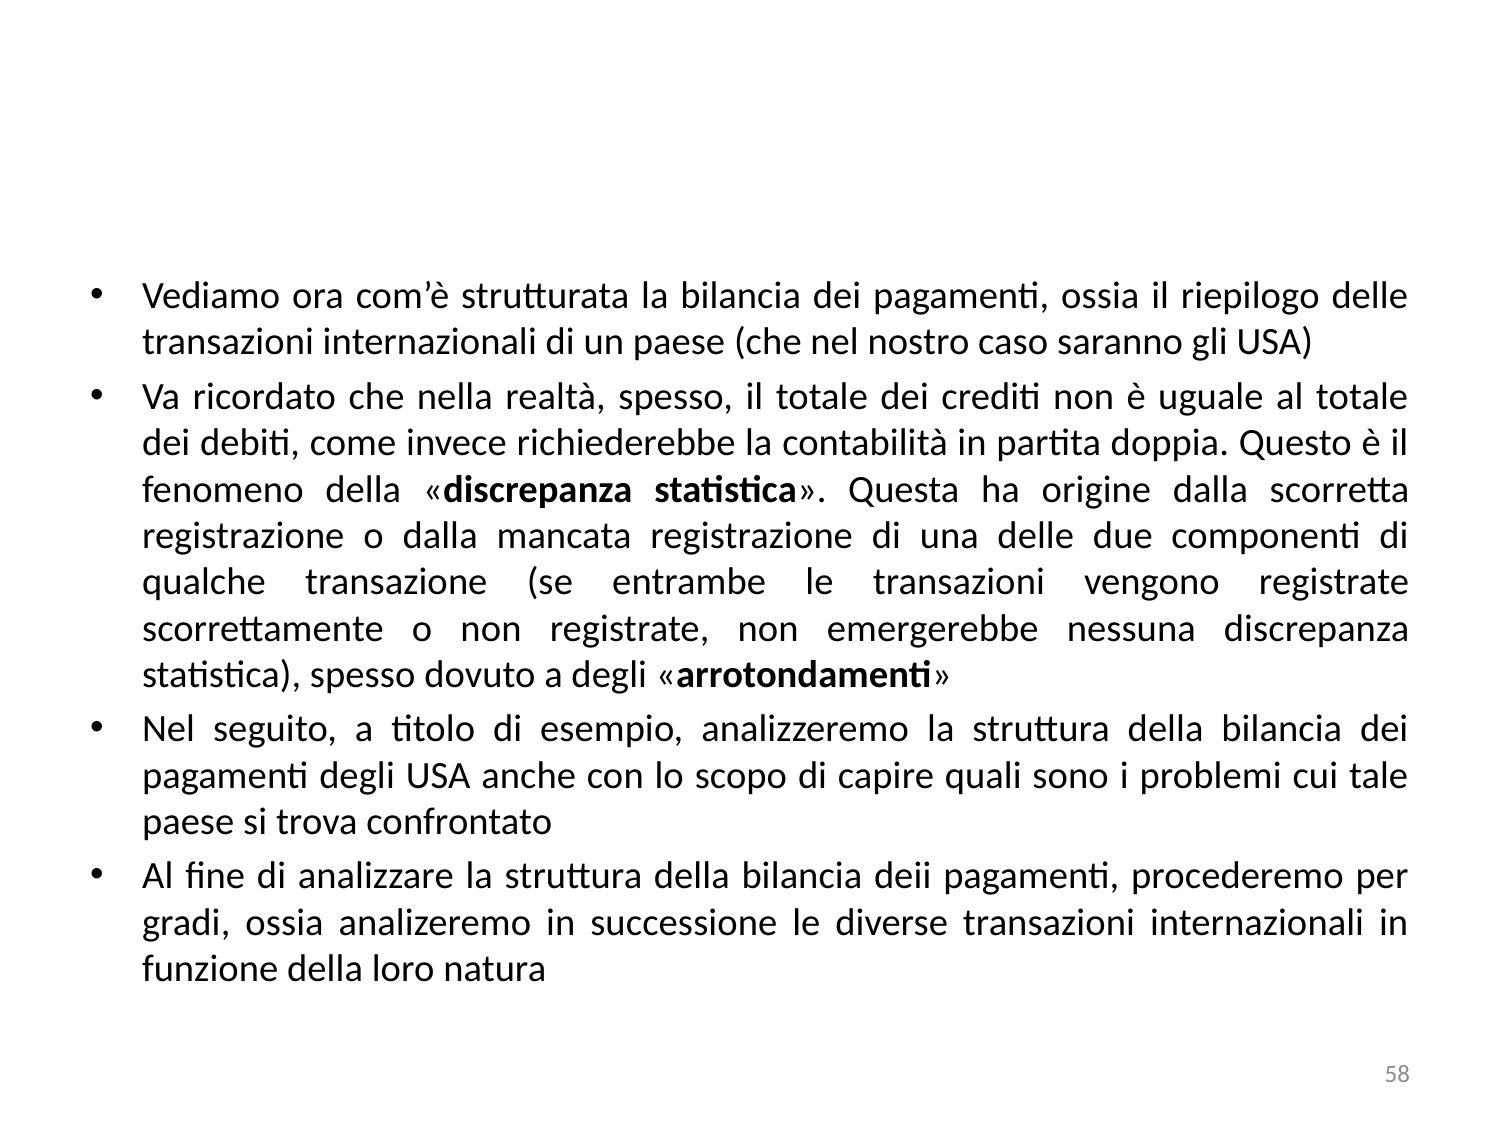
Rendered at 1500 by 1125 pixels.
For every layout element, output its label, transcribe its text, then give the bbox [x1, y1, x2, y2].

list Vediamo ora com’è strutturata la bilancia dei pagamenti, ossia il riepilogo delle transazioni internazionali di un paese (che nel nostro caso saranno gli USA) Va ricordato che nella realtà, spesso, il totale dei crediti non è uguale al totale dei debiti, come invece richiederebbe la contabilità in partita doppia. Questo è il fenomeno della «discrepanza statistica». Questa ha origine dalla scorretta registrazione o dalla mancata registrazione di una delle due componenti di qualche transazione (se entrambe le transazioni vengono registrate scorrettamente o non registrate, non emergerebbe nessuna discrepanza statistica), spesso dovuto a degli «arrotondamenti» Nel seguito, a titolo di esempio, analizzeremo la struttura della bilancia dei pagamenti degli USA anche con lo scopo di capire quali sono i problemi cui tale paese si trova confrontato Al fine di analizzare la struttura della bilancia deii pagamenti, procederemo per gradi, ossia analizeremo in successione le diverse transazioni internazionali in funzione della loro natura [75, 262, 1425, 1005]
slide_number 58 [1074, 1042, 1425, 1103]
